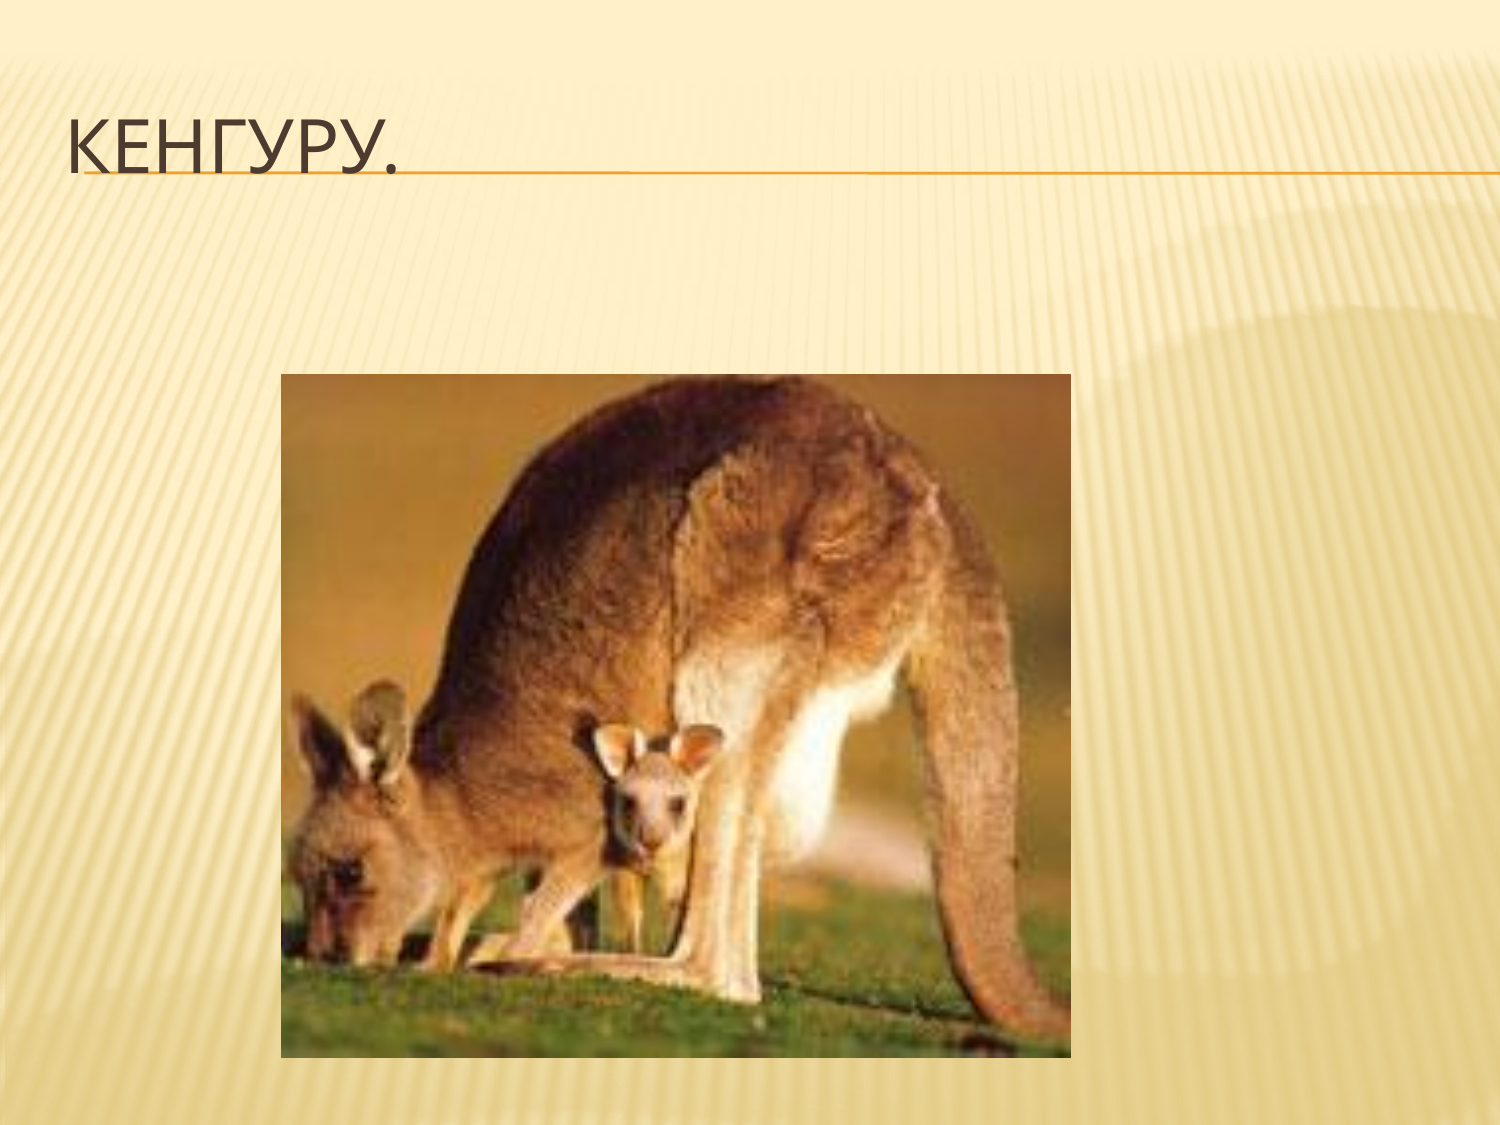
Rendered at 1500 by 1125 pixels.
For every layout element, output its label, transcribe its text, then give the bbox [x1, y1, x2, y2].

title Кенгуру. [50, 75, 1475, 213]
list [280, 374, 1071, 1058]
